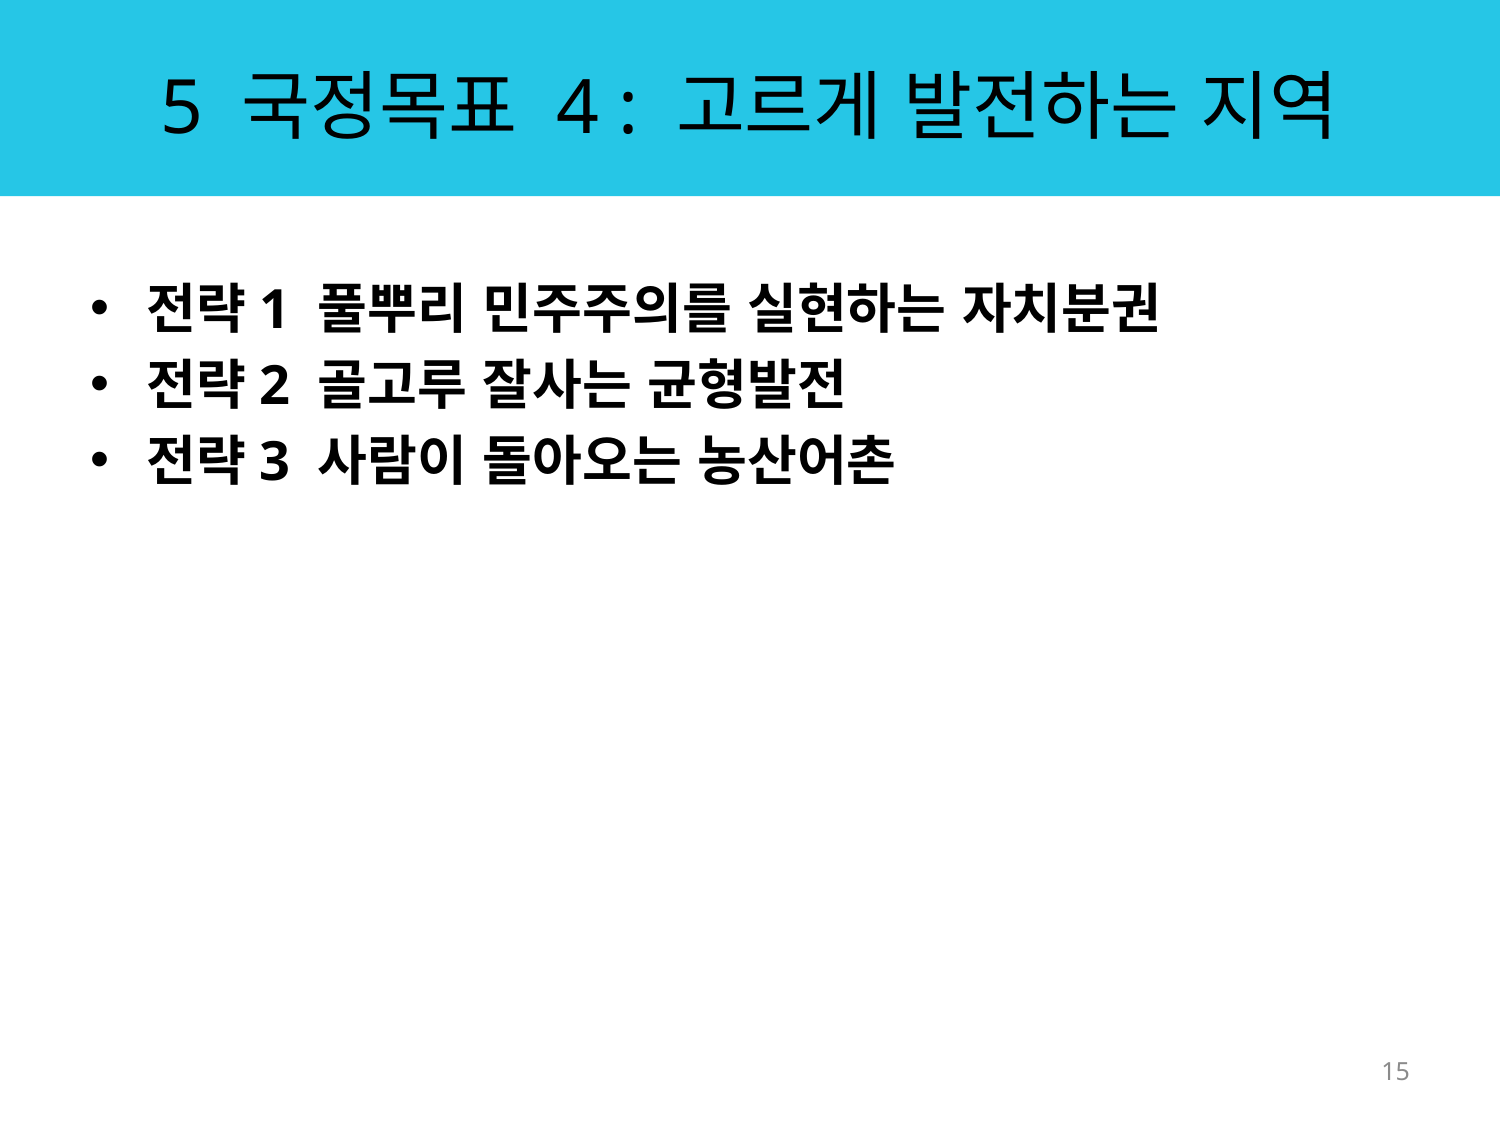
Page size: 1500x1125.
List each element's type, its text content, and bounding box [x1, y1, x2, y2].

title 5 국정목표 4 : 고르게 발전하는 지역 [0, 0, 1500, 209]
list 전략1 풀뿌리 민주주의를 실현하는 자치분권 전략2 골고루 잘사는 균형발전 전략3 사람이 돌아오는 농산어촌 [75, 267, 1425, 693]
slide_number 15 [1074, 1042, 1425, 1103]
